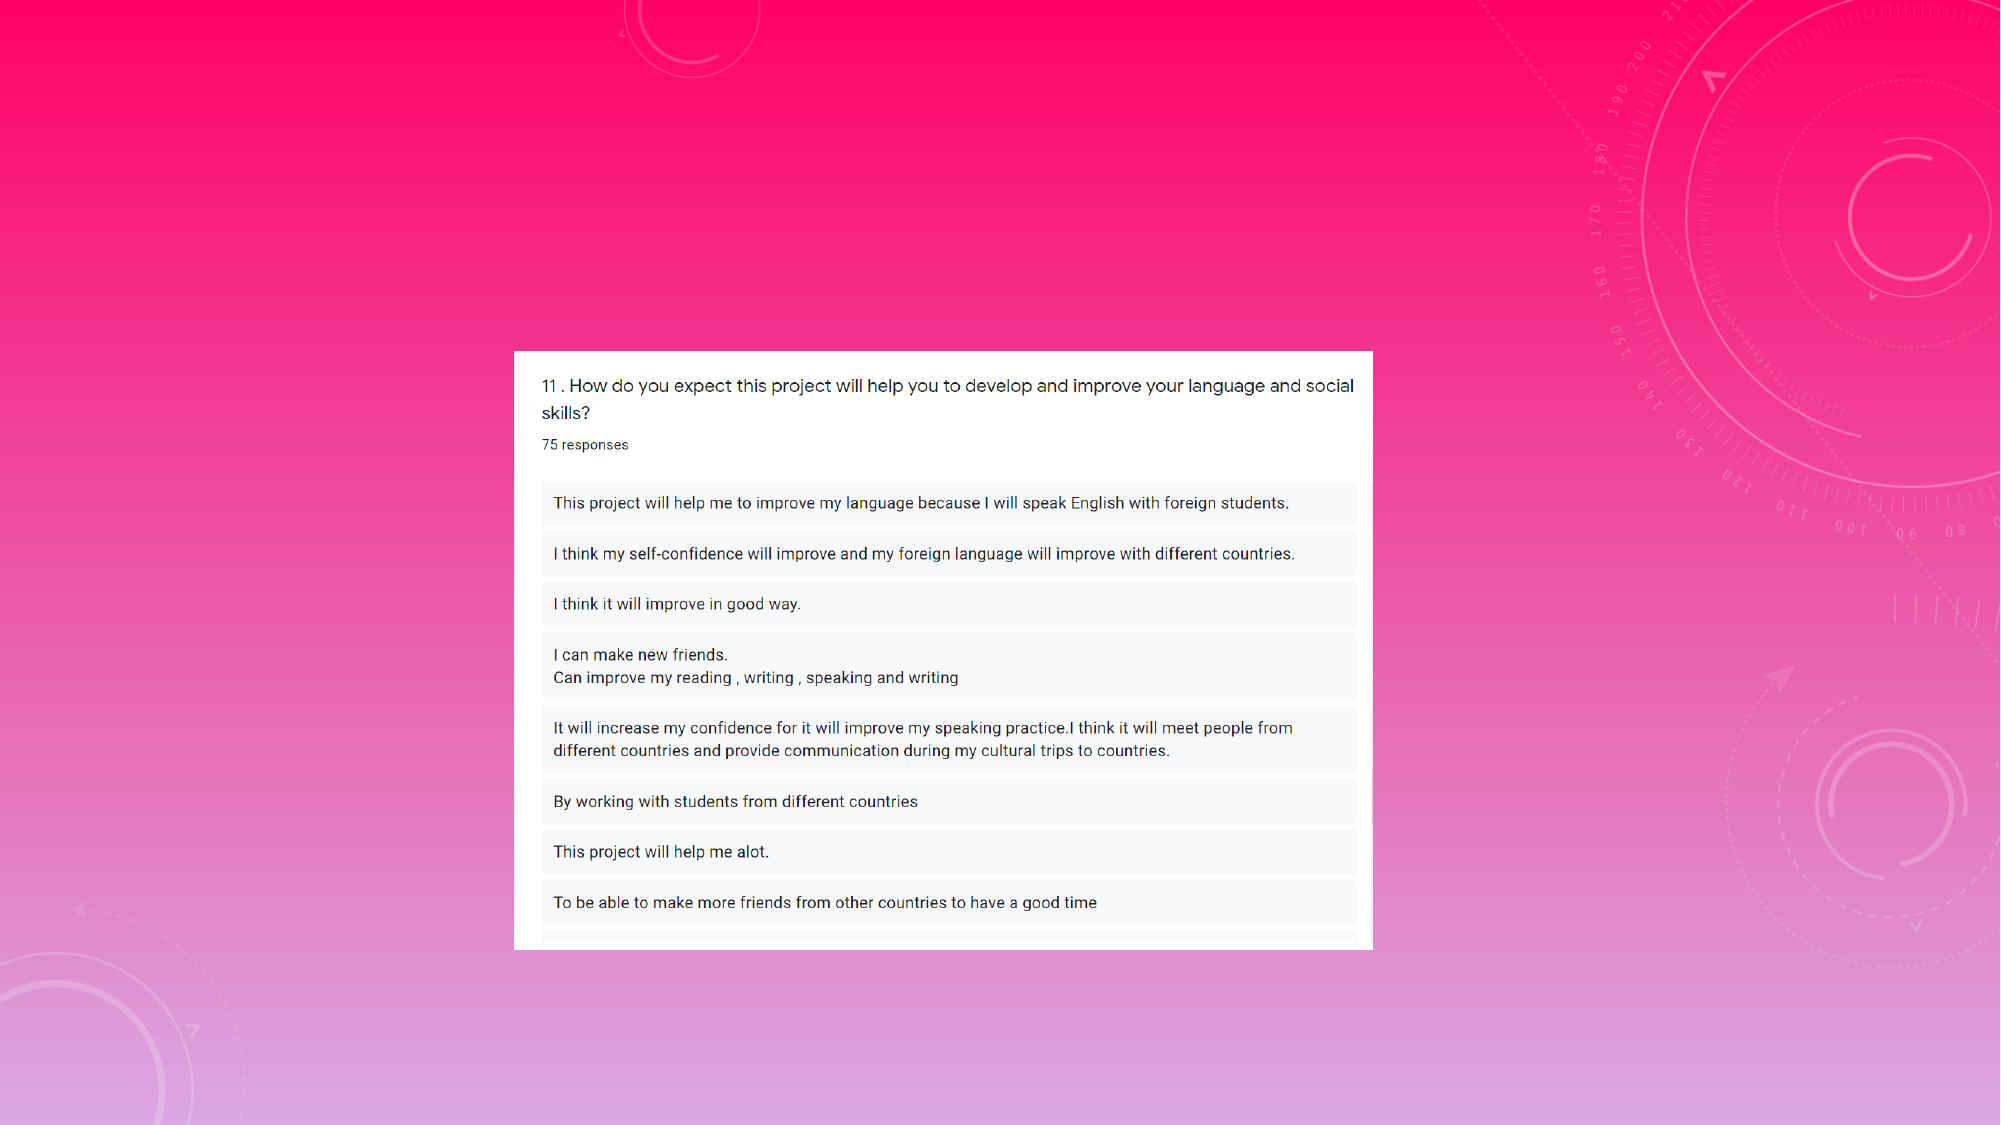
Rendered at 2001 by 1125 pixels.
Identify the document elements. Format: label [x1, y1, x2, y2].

list [514, 350, 1373, 951]
picture [0, 0, 2000, 1125]
